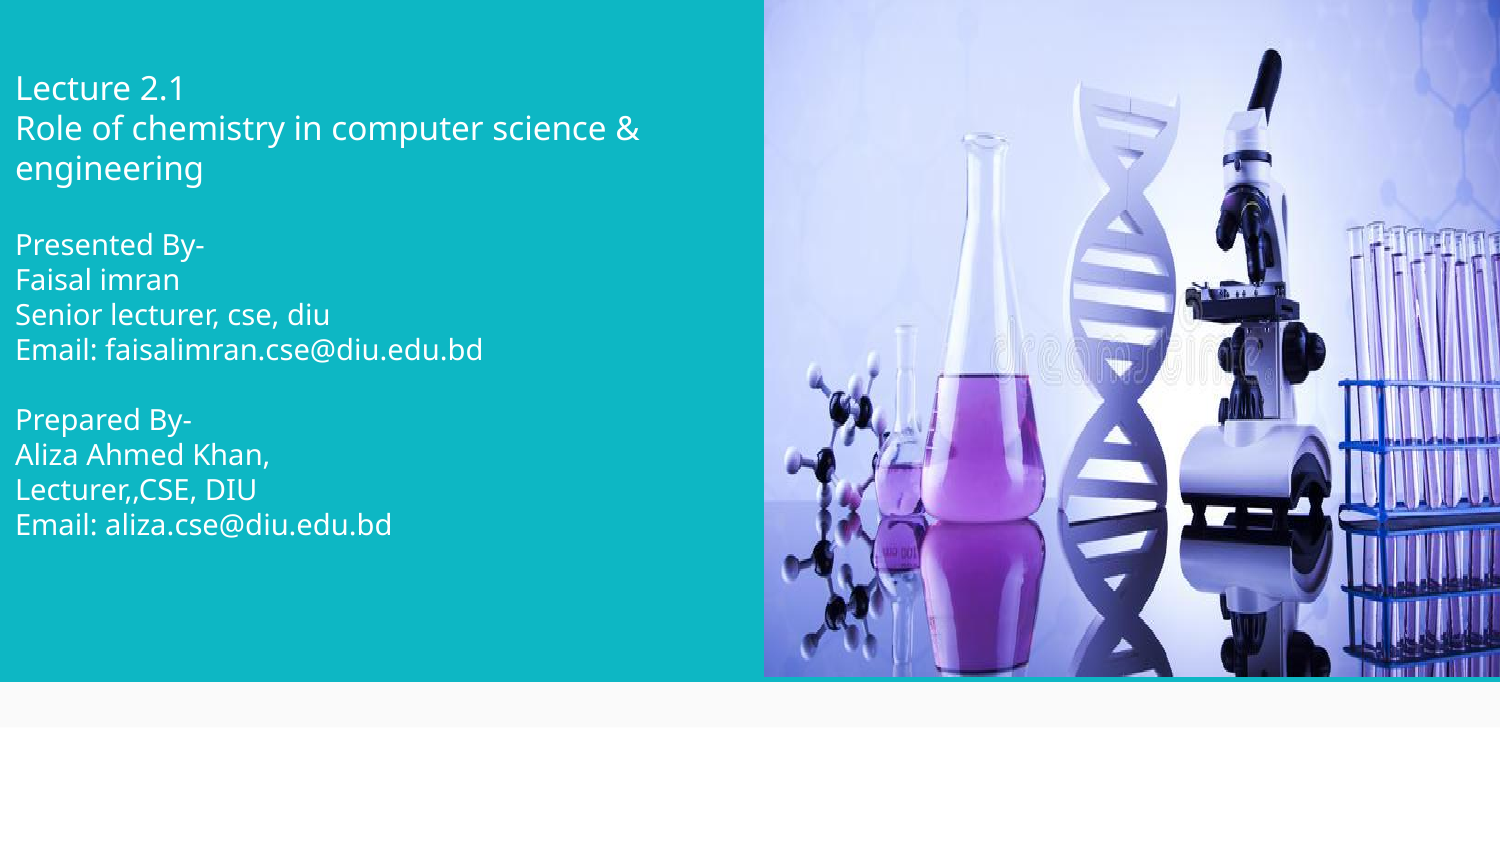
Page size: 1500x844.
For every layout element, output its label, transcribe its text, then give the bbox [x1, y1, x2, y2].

picture [763, 0, 1500, 677]
title Lecture 2.1 Role of chemistry in computer science & engineering Presented By- Faisal imran Senior lecturer, cse, diu Email: faisalimran.cse@diu.edu.bd Prepared By- Aliza Ahmed Khan, Lecturer,,CSE, DIU Email: aliza.cse@diu.edu.bd [0, 82, 758, 597]
